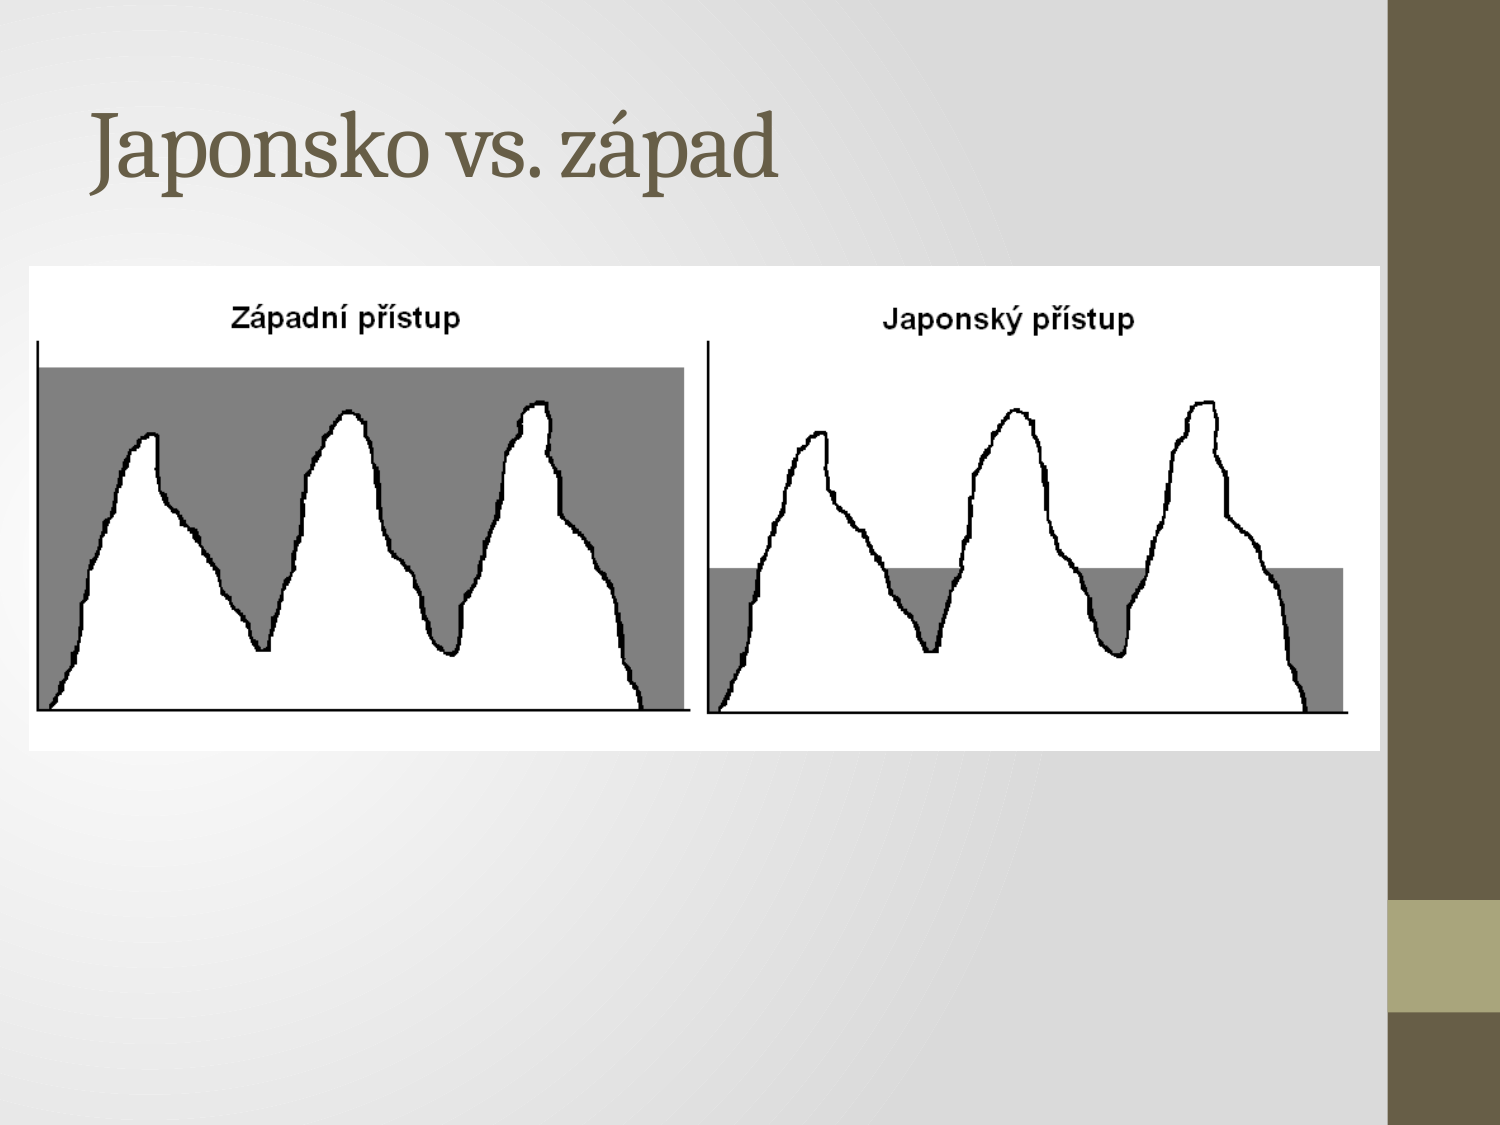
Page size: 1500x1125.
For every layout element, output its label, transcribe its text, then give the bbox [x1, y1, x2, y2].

picture [28, 265, 1381, 751]
title Japonsko vs. západ [75, 45, 1325, 233]
